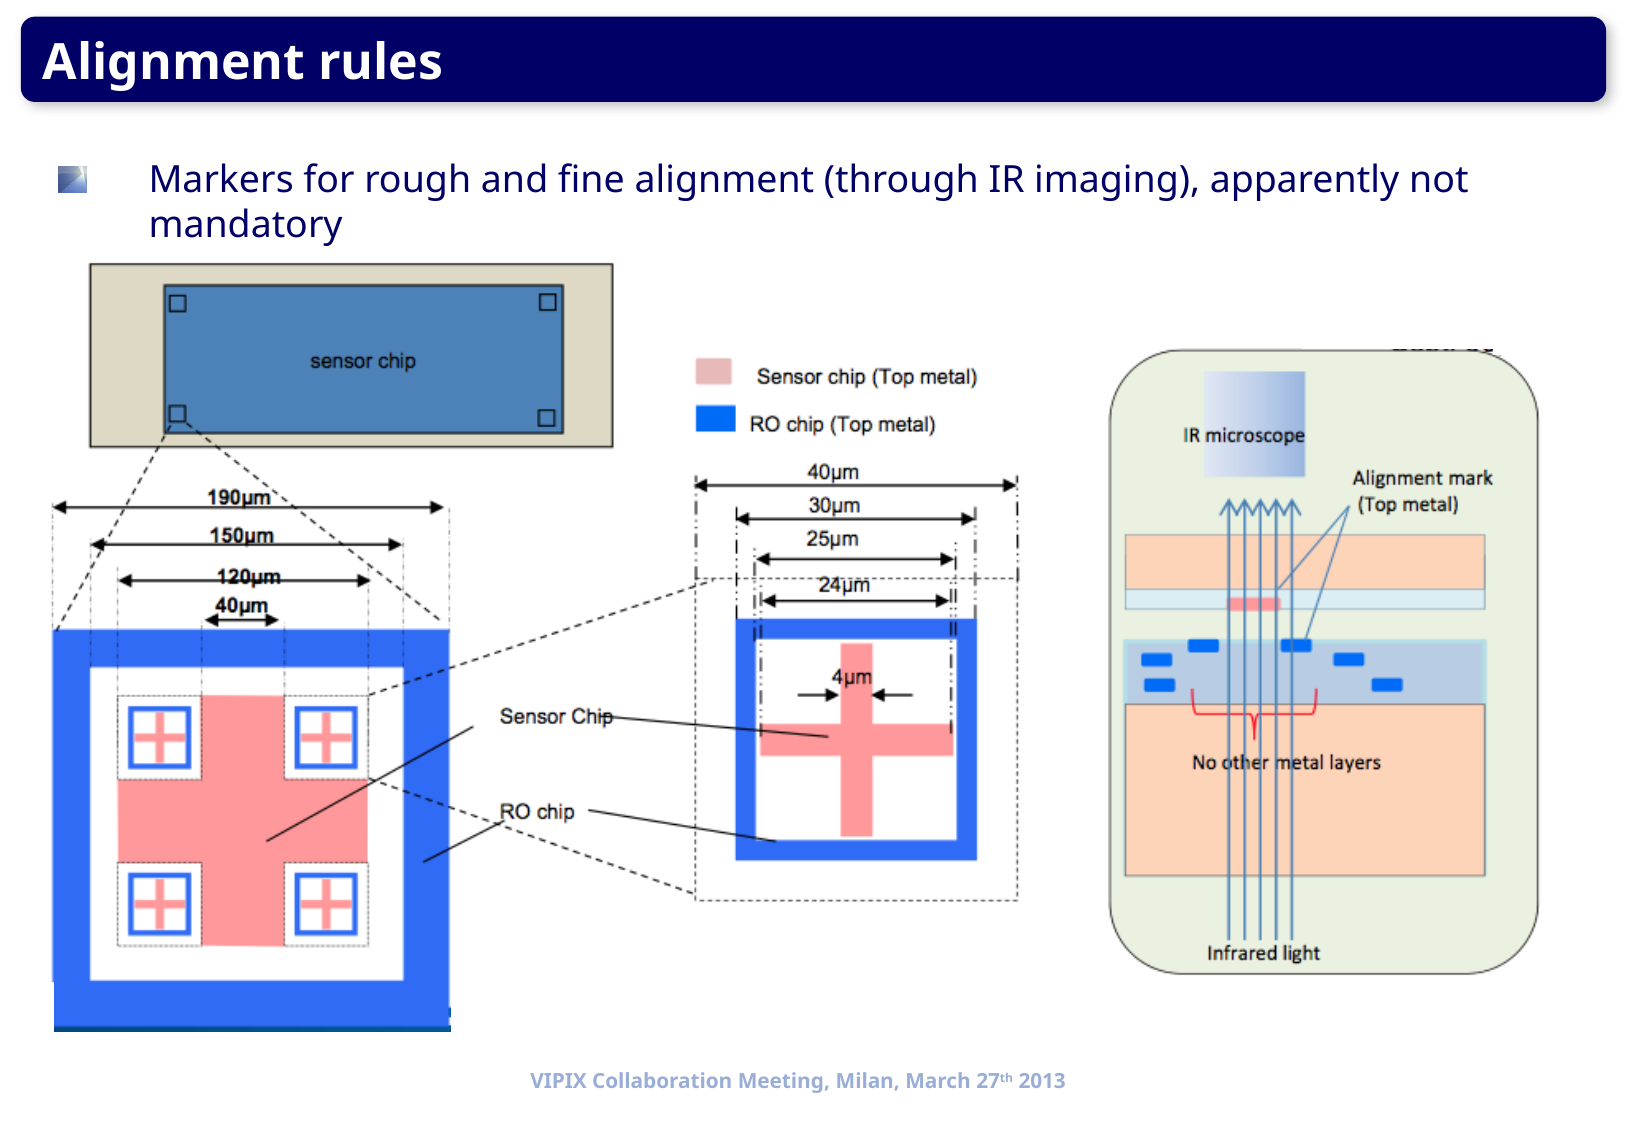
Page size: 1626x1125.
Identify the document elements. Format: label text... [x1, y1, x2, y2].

picture [57, 166, 87, 193]
text_box Markers for rough and fine alignment (through IR imaging), apparently not mandatory [133, 147, 1544, 253]
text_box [17, 246, 1043, 1049]
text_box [1102, 307, 1571, 980]
text_box Alignment rules [28, 22, 1555, 97]
